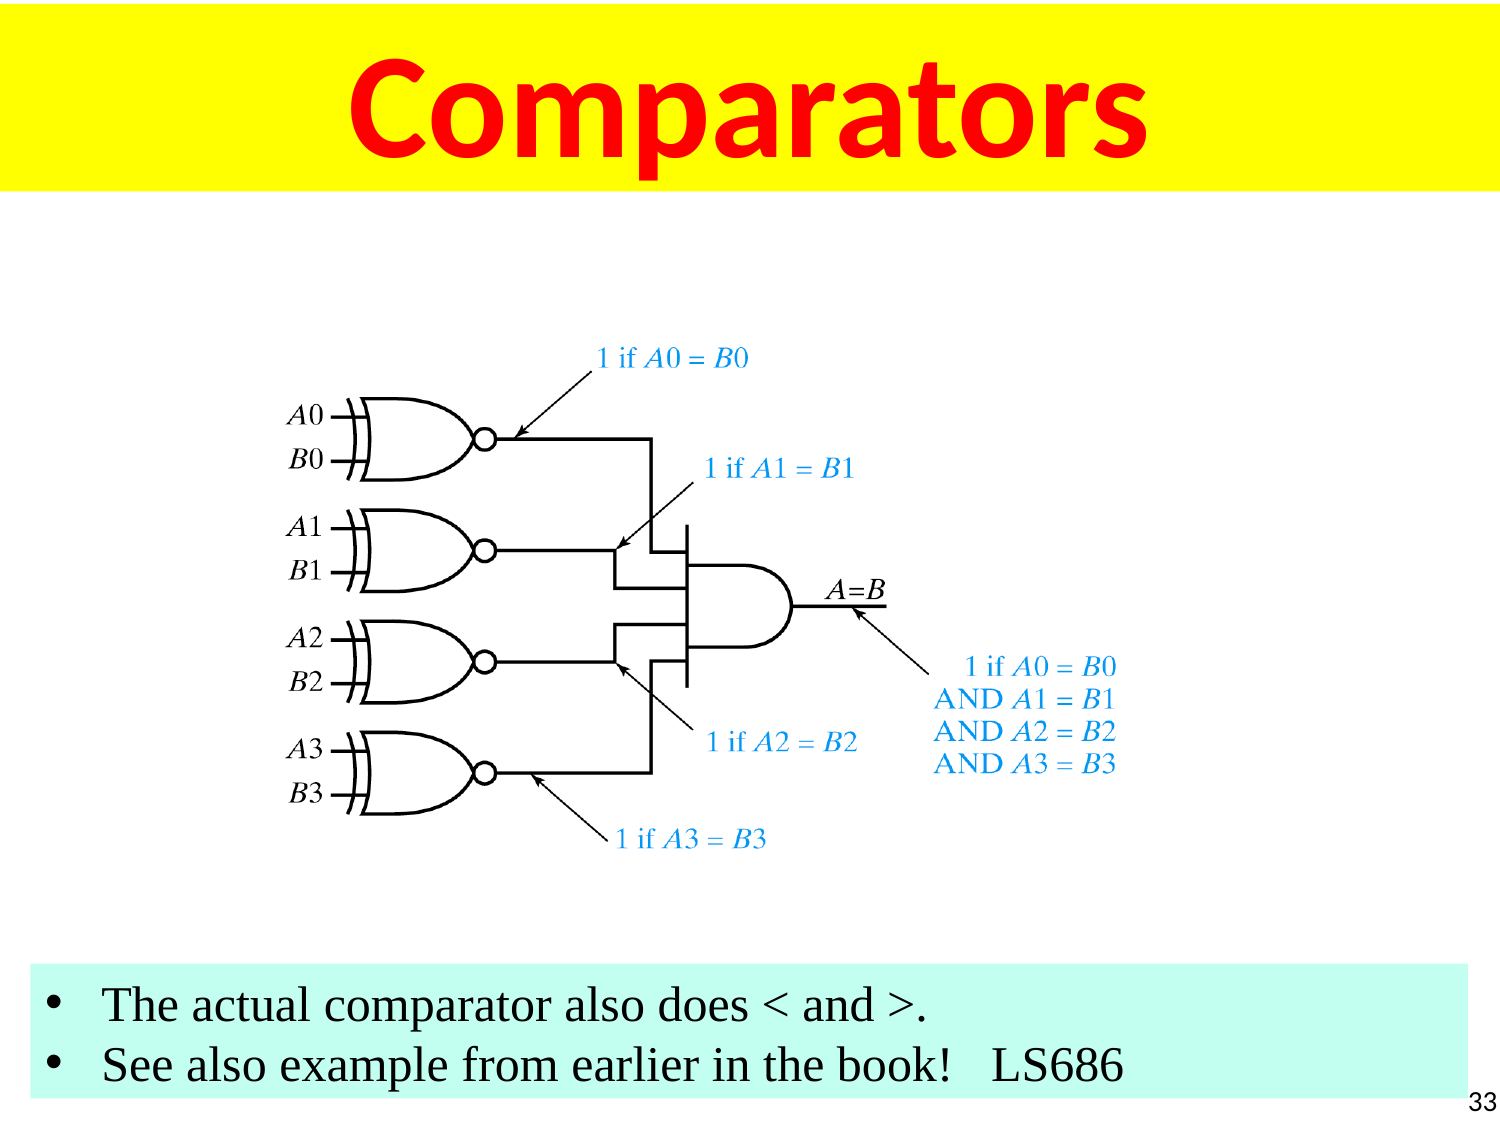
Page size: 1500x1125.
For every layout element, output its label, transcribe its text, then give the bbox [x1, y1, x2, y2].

picture [274, 337, 1148, 866]
text_box The actual comparator also does < and >. See also example from earlier in the book! LS686 [30, 963, 1468, 1099]
slide_number 33 [1199, 1074, 1500, 1125]
title Comparators [0, 3, 1500, 192]
